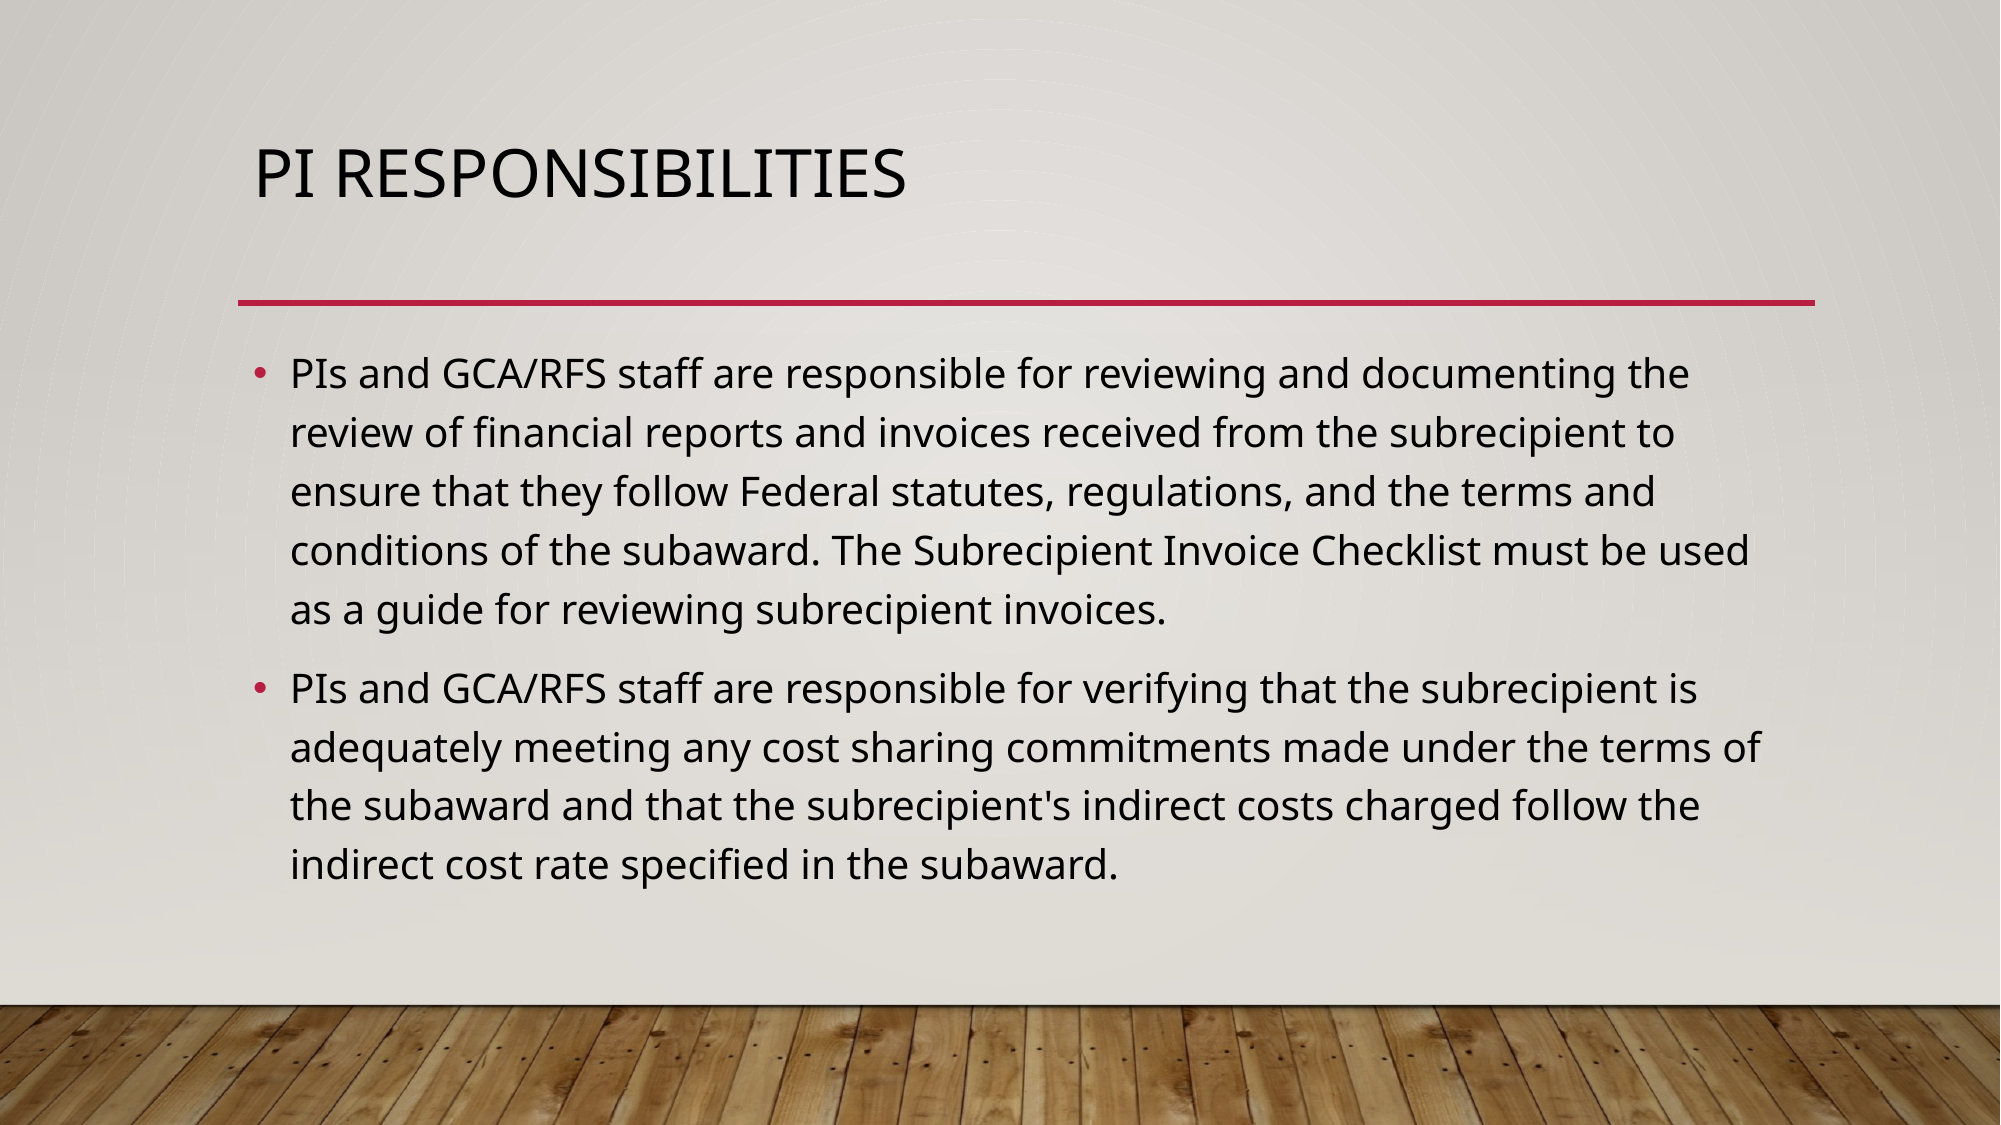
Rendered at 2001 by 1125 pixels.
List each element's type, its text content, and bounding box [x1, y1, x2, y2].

list PIs and GCA/RFS staff are responsible for reviewing and documenting the review of financial reports and invoices received from the subrecipient to ensure that they follow Federal statutes, regulations, and the terms and conditions of the subaward. The Subrecipient Invoice Checklist must be used as a guide for reviewing subrecipient invoices. PIs and GCA/RFS staff are responsible for verifying that the subrecipient is adequately meeting any cost sharing commitments made under the terms of the subaward and that the subrecipient's indirect costs charged follow the indirect cost rate specified in the subaward. [238, 330, 1814, 897]
picture [0, 1005, 2000, 1125]
title PI responsibilities [238, 131, 1814, 305]
